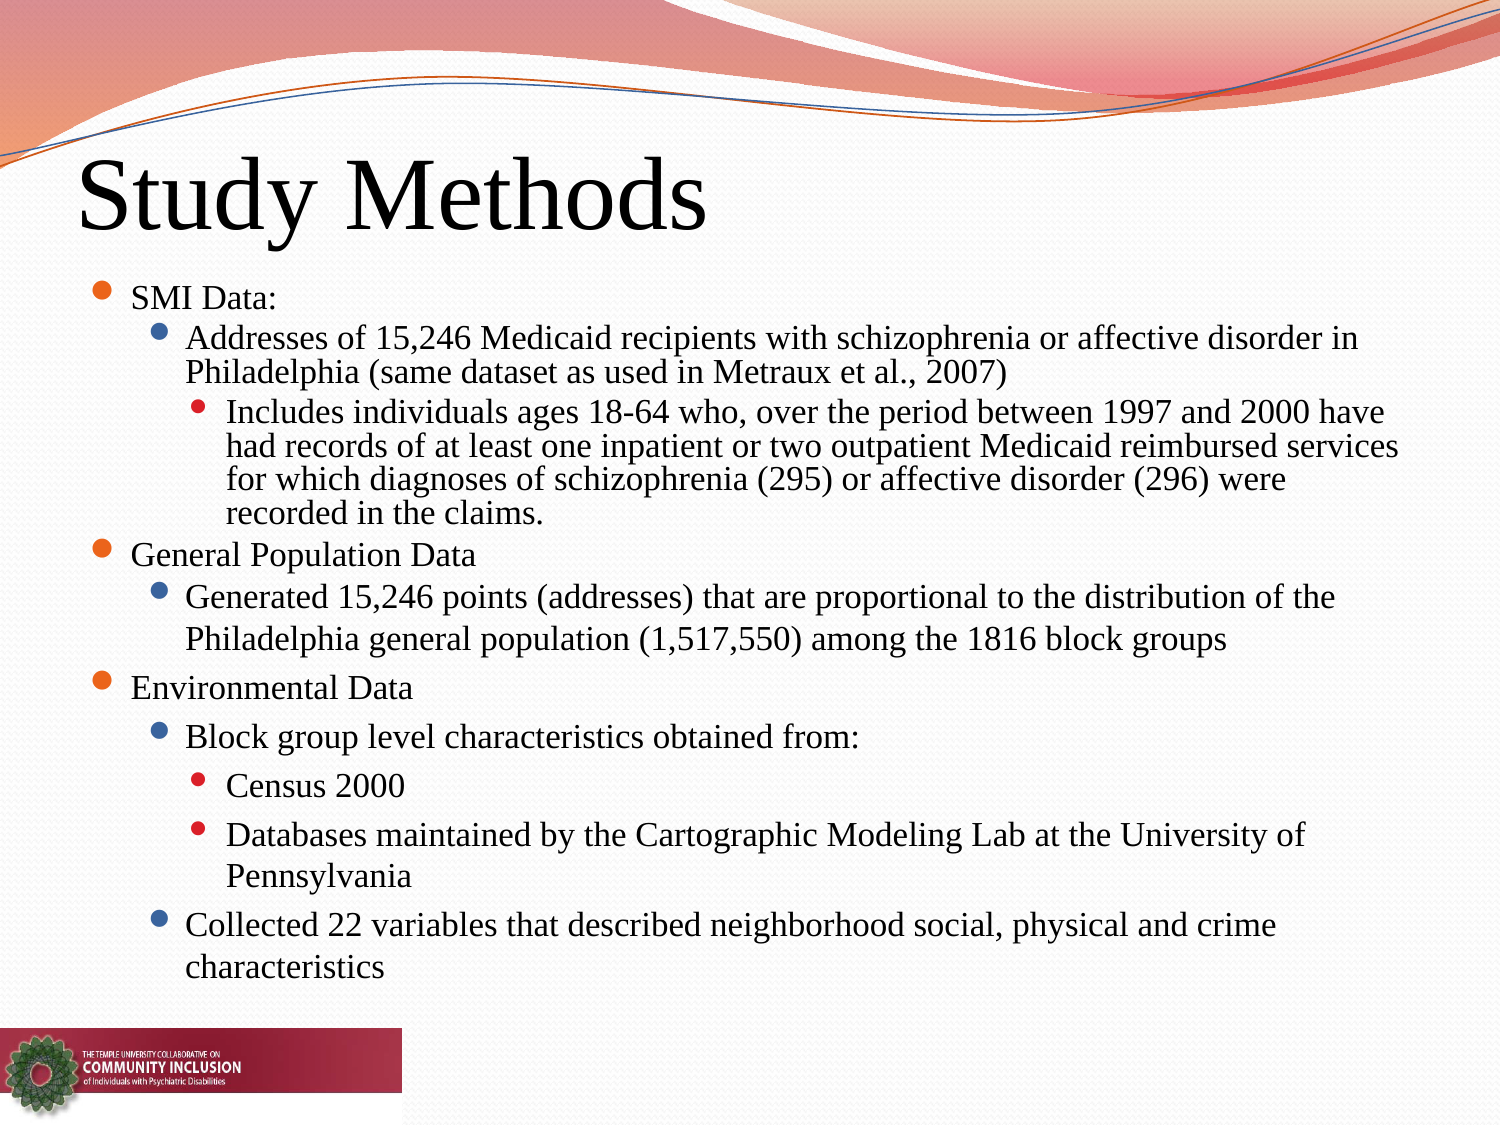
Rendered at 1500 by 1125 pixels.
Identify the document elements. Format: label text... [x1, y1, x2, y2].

title Study Methods [75, 115, 1425, 250]
picture [0, 1028, 402, 1125]
list SMI Data: Addresses of 15,246 Medicaid recipients with schizophrenia or affective disorder in Philadelphia (same dataset as used in Metraux et al., 2007) Includes individuals ages 18-64 who, over the period between 1997 and 2000 have had records of at least one inpatient or two outpatient Medicaid reimbursed services for which diagnoses of schizophrenia (295) or affective disorder (296) were recorded in the claims. General Population Data Generated 15,246 points (addresses) that are proportional to the distribution of the Philadelphia general population (1,517,550) among the 1816 block groups Environmental Data Block group level characteristics obtained from: Census 2000 Databases maintained by the Cartographic Modeling Lab at the University of Pennsylvania Collected 22 variables that described neighborhood social, physical and crime characteristics [75, 275, 1425, 995]
